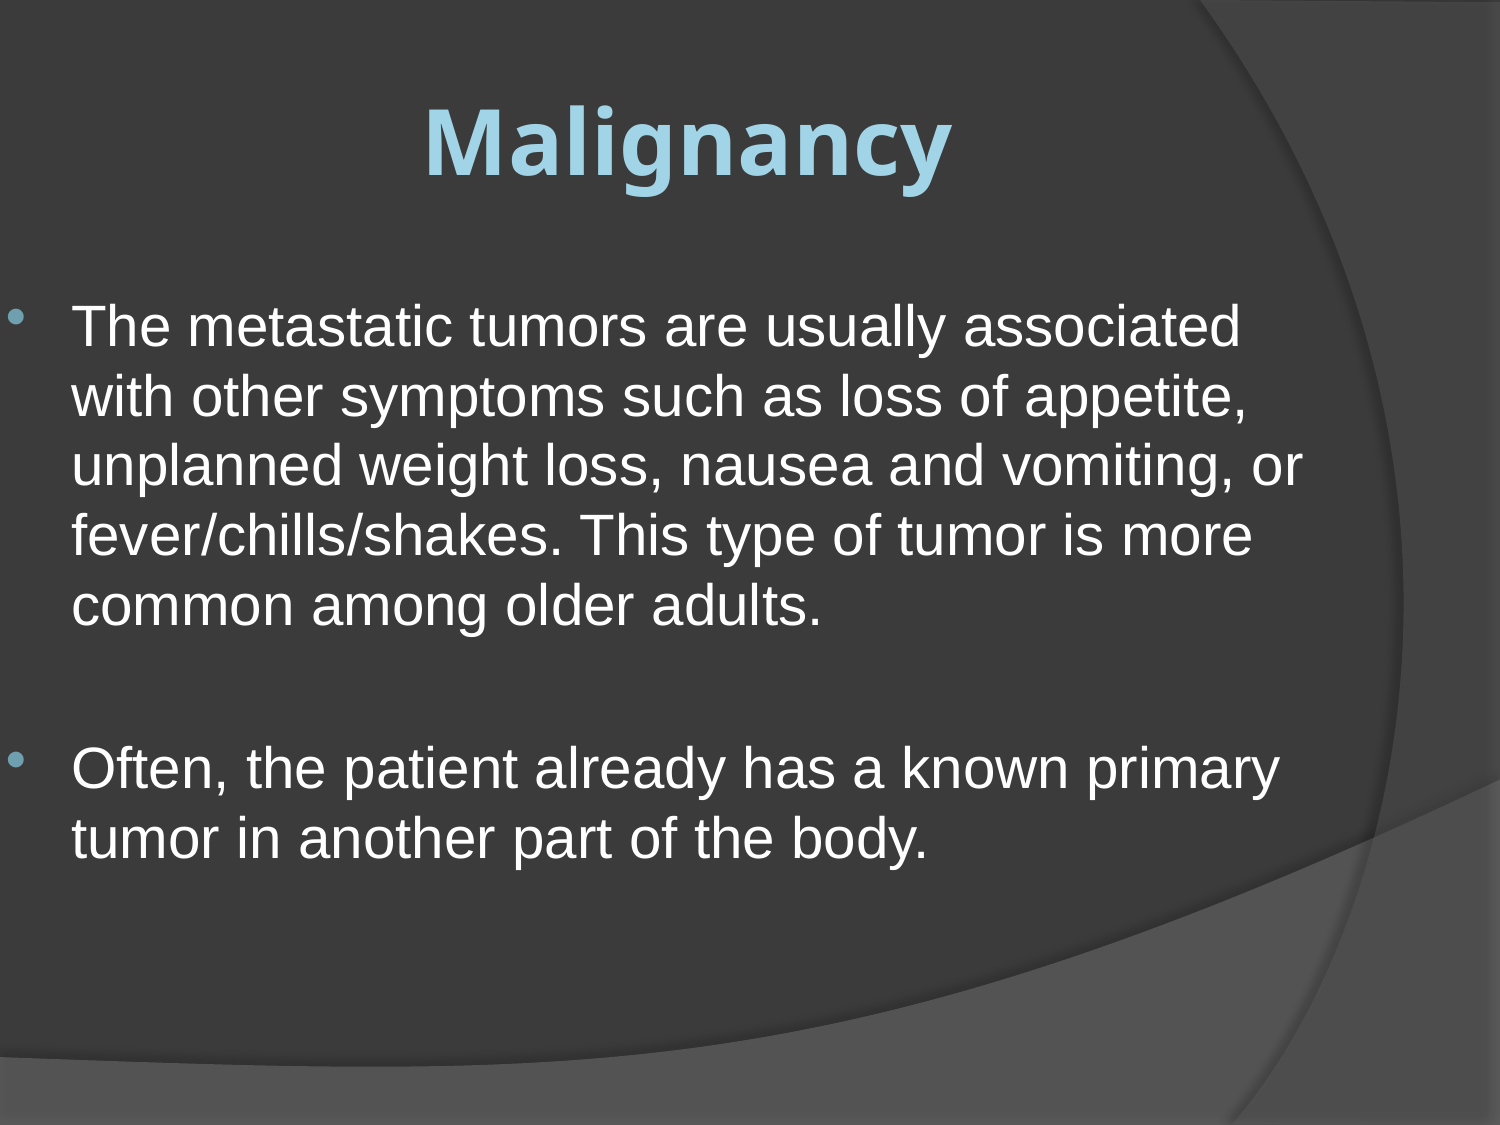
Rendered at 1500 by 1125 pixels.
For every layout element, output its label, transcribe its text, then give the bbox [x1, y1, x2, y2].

title Malignancy [75, 45, 1300, 233]
list The metastatic tumors are usually associated with other symptoms such as loss of appetite, unplanned weight loss, nausea and vomiting, or fever/chills/shakes. This type of tumor is more common among older adults. Often, the patient already has a known primary tumor in another part of the body. [0, 280, 1338, 925]
